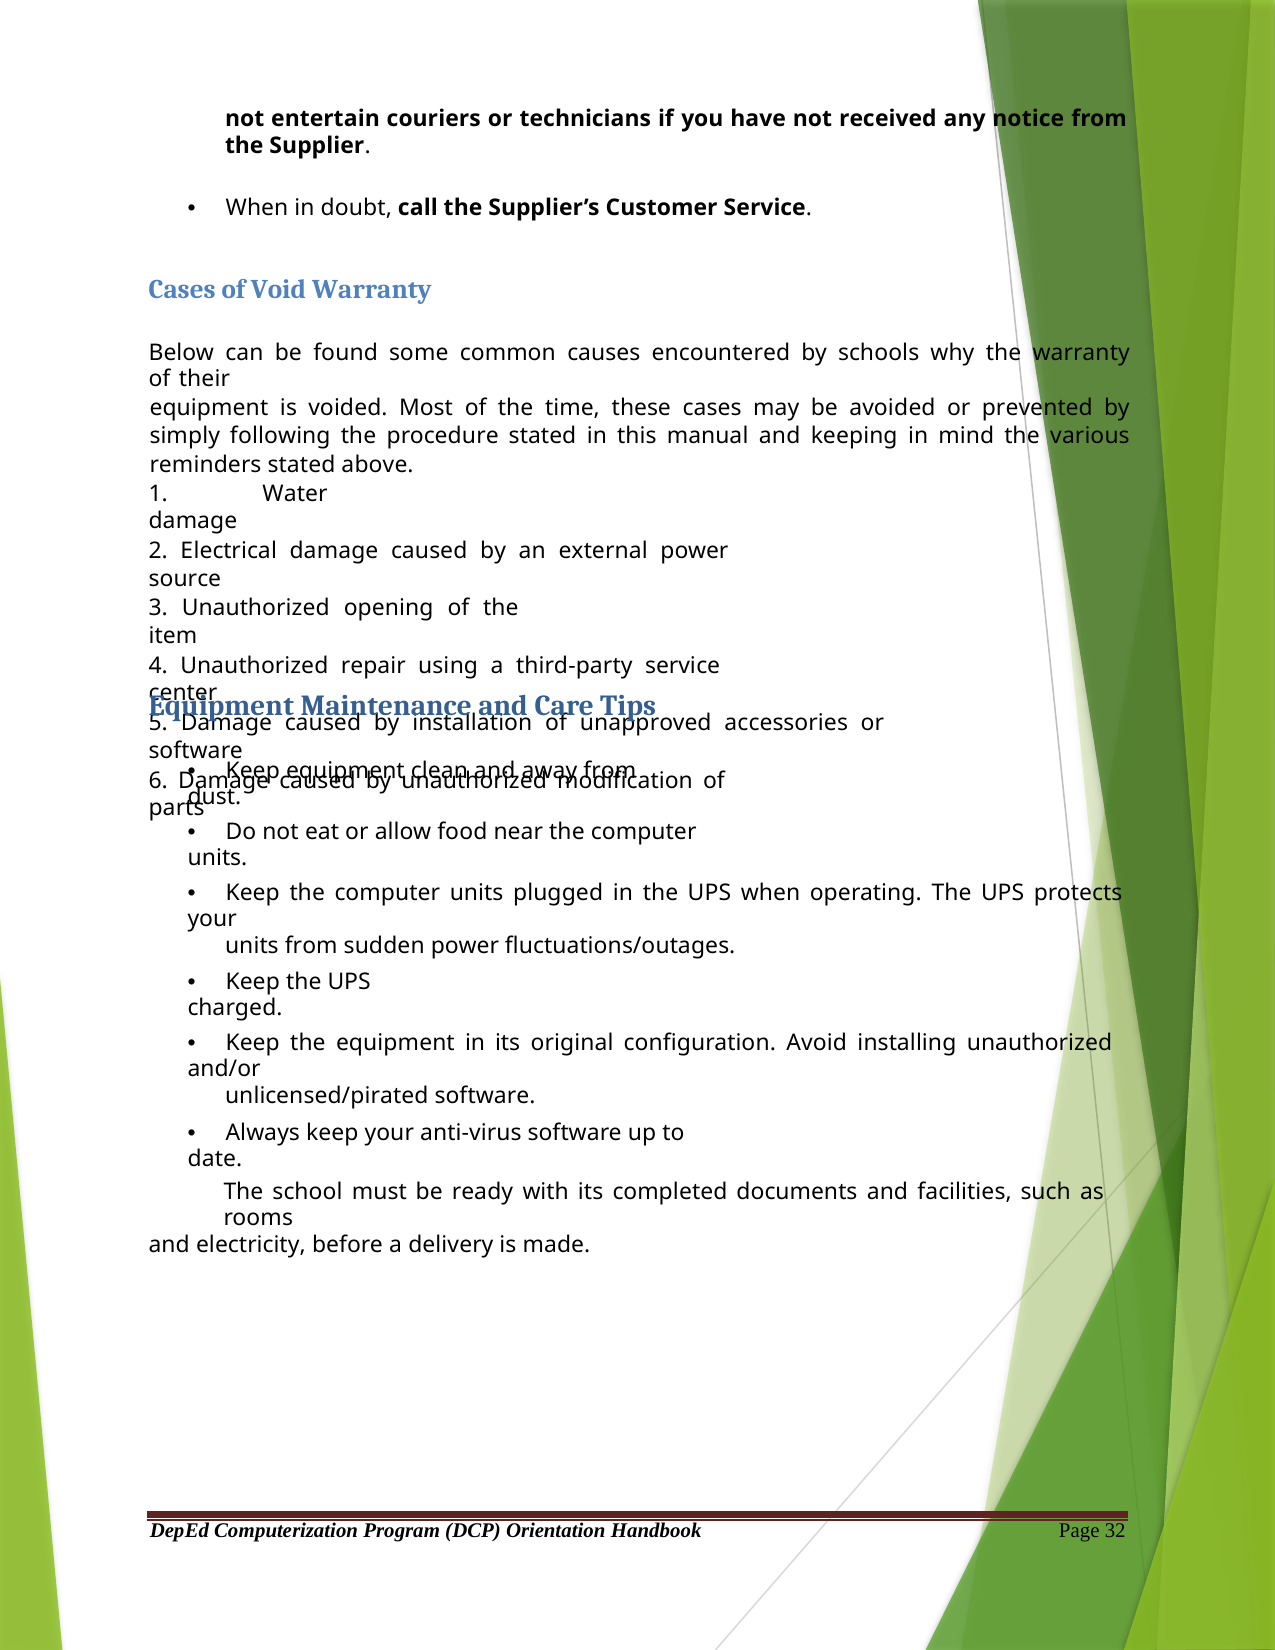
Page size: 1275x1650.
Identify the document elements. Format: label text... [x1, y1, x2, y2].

text_box Cases of Void Warranty [146, 275, 444, 307]
text_box • When in doubt, call the Supplier’s Customer Service. [185, 193, 814, 222]
text_box • Do not eat or allow food near the computer units. [185, 817, 735, 846]
text_box Equipment Maintenance and Care Tips [146, 690, 673, 724]
text_box • Keep equipment clean and away from dust. [185, 756, 672, 785]
text_box Below can be found some common causes encountered by schools why the warranty of their equipment is voided. Most of the time, these cases may be avoided or prevented by simply following the procedure stated in this manual and keeping in mind the various reminders stated above. 1. Water damage 2. Electrical damage caused by an external power source 3. Unauthorized opening of the item 4. Unauthorized repair using a third-party service center 5. Damage caused by installation of unapproved accessories or software 6. Damage caused by unauthorized modification of parts [146, 339, 1131, 634]
text_box not entertain couriers or technicians if you have not received any notice from the Supplier. [222, 104, 1132, 161]
text_box • Always keep your anti-virus software up to date. [185, 1118, 722, 1147]
text_box DepEd Computerization Program (DCP) Orientation Handbook [147, 1517, 706, 1543]
text_box • Keep the computer units plugged in the UPS when operating. The UPS protects your units from sudden power fluctuations/outages. [185, 878, 1132, 935]
text_box The school must be ready with its completed documents and facilities, such as rooms and electricity, before a delivery is made. [146, 1178, 1132, 1235]
text_box • Keep the equipment in its original configuration. Avoid installing unauthorized and/or unlicensed/pirated software. [185, 1028, 1132, 1085]
text_box Page 32 [1056, 1517, 1131, 1543]
text_box • Keep the UPS charged. [185, 967, 464, 996]
